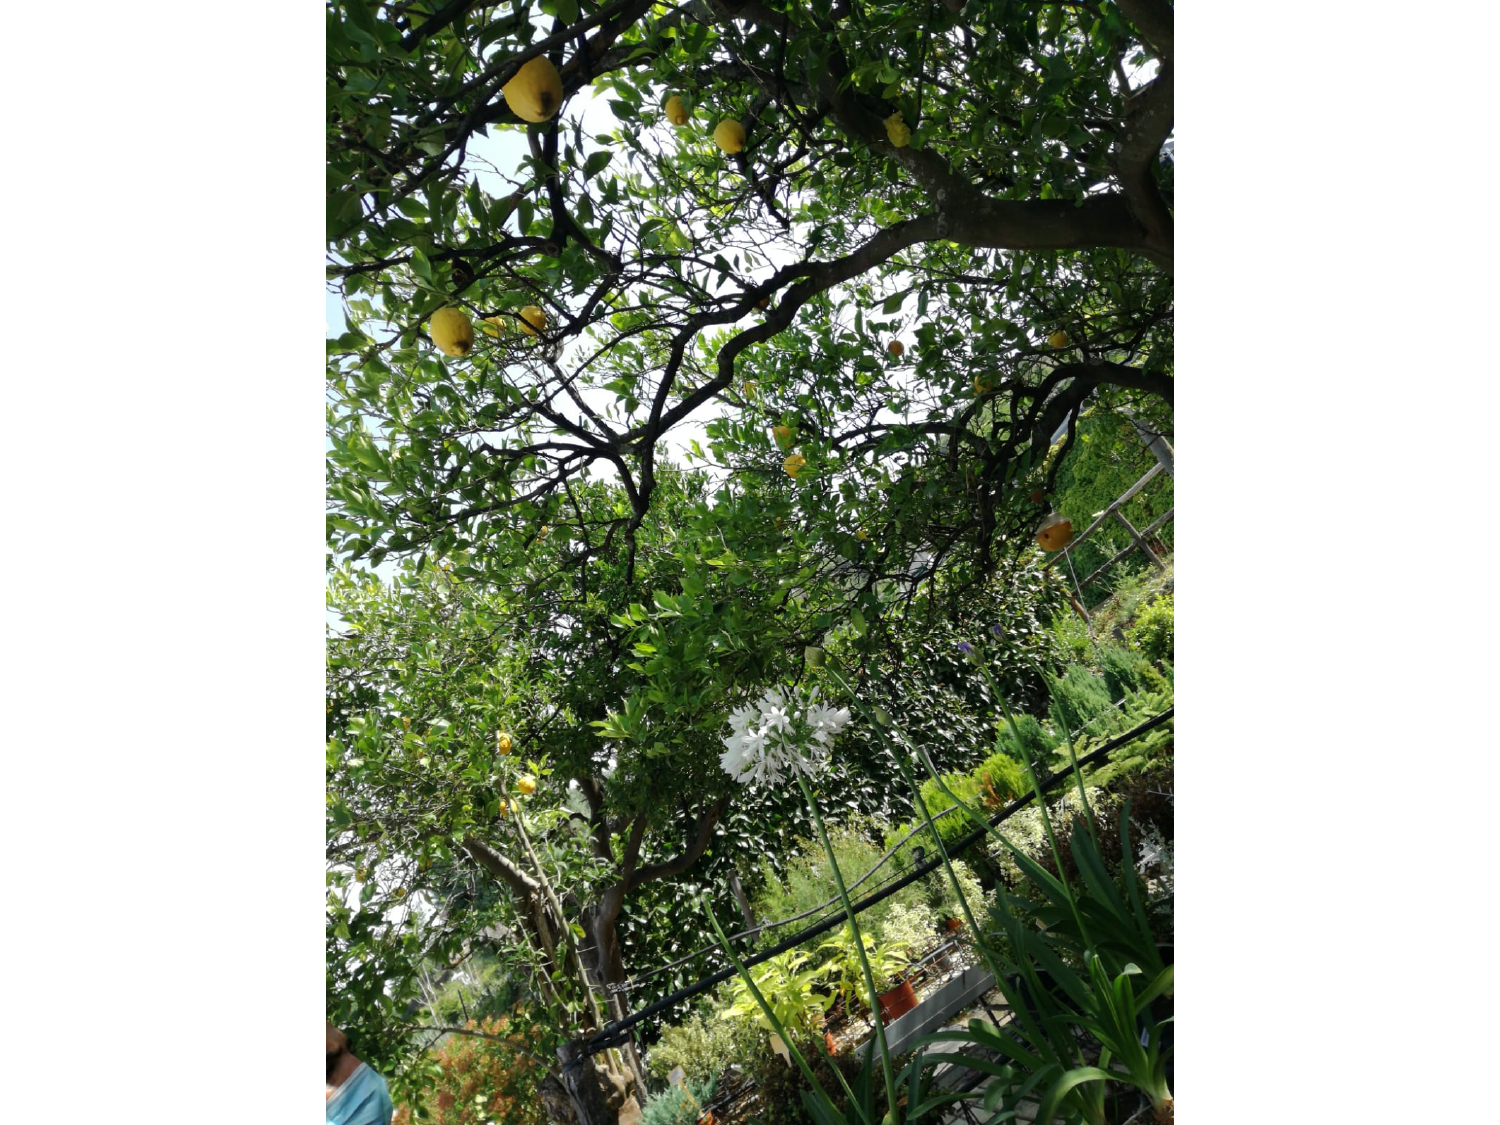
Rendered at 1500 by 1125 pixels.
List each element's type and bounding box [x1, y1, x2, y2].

picture [326, 0, 1174, 1125]
